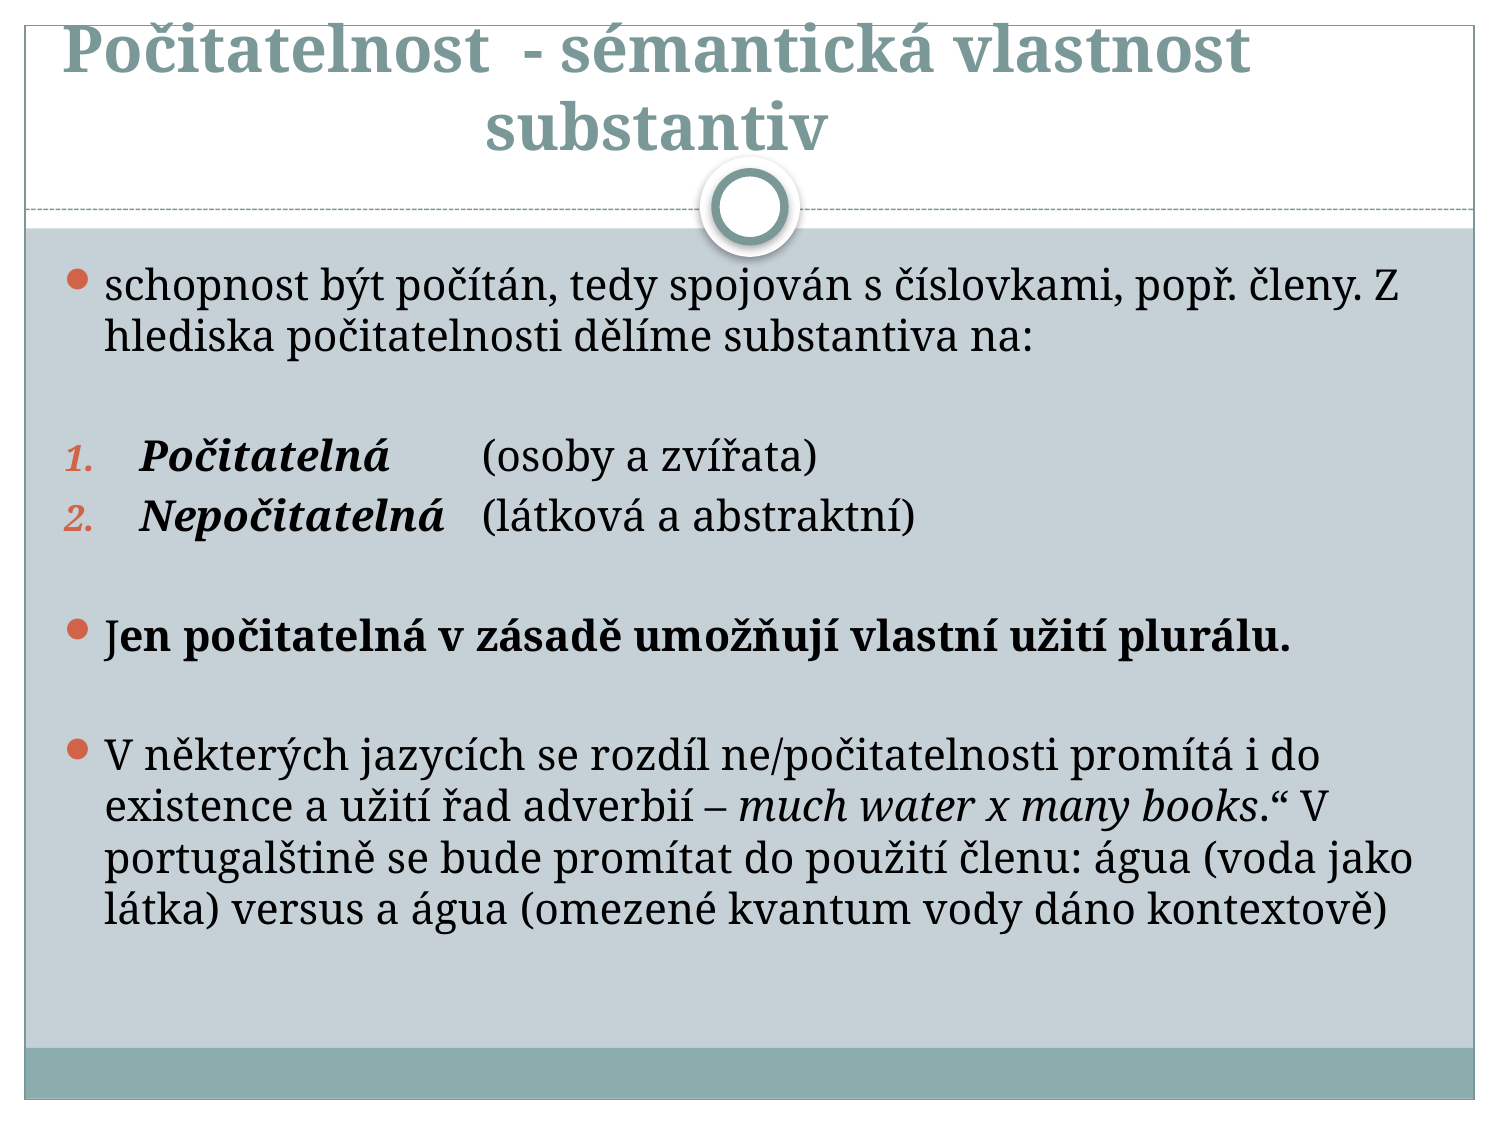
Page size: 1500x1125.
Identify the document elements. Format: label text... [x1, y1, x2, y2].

list schopnost být počítán, tedy spojován s číslovkami, popř. členy. Z hlediska počitatelnosti dělíme substantiva na: Počitatelná (osoby a zvířata) Nepočitatelná (látková a abstraktní) Jen počitatelná v zásadě umožňují vlastní užití plurálu. V některých jazycích se rozdíl ne/počitatelnosti promítá i do existence a užití řad adverbií – much water x many books.“ V portugalštině se bude promítat do použití členu: água (voda jako látka) versus a água (omezené kvantum vody dáno kontextově) [49, 250, 1445, 1001]
title Počitatelnost - sémantická vlastnost substantiv [0, 0, 1355, 171]
